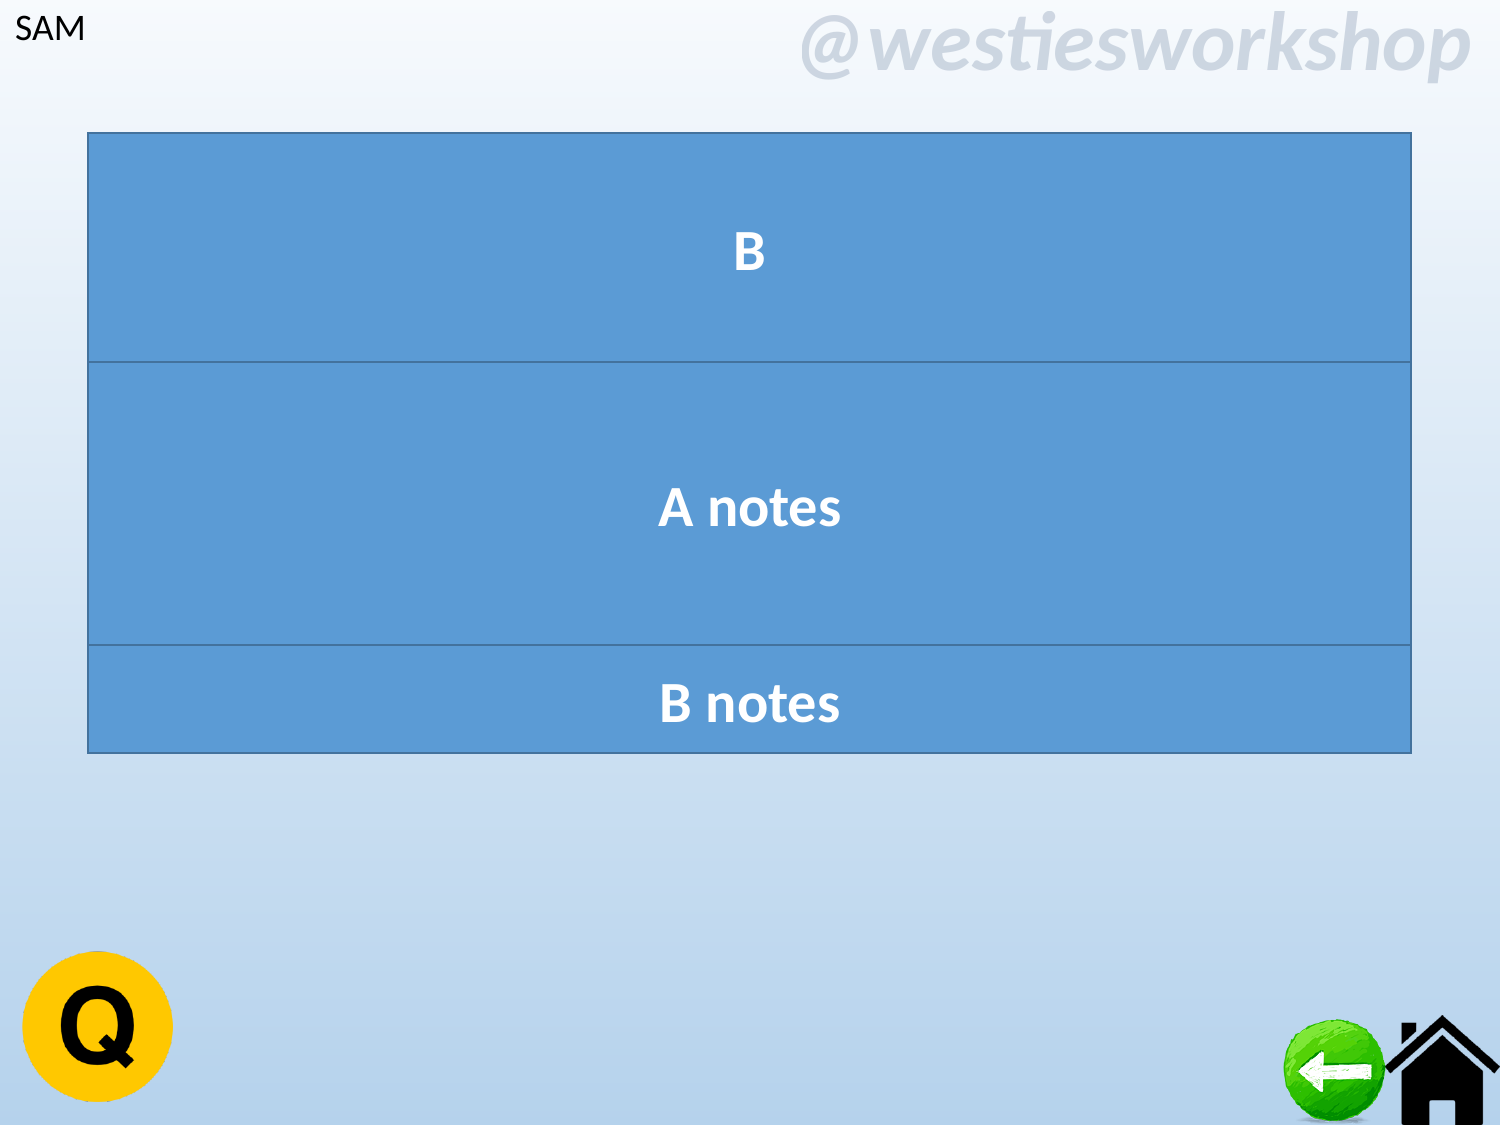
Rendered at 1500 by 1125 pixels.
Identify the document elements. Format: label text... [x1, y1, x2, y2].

picture [0, 928, 197, 1125]
text_box B notes [87, 644, 1412, 754]
picture [1281, 1015, 1500, 1125]
text_box SAM [0, 0, 101, 56]
picture [88, 137, 1412, 749]
text_box B [87, 132, 1412, 361]
